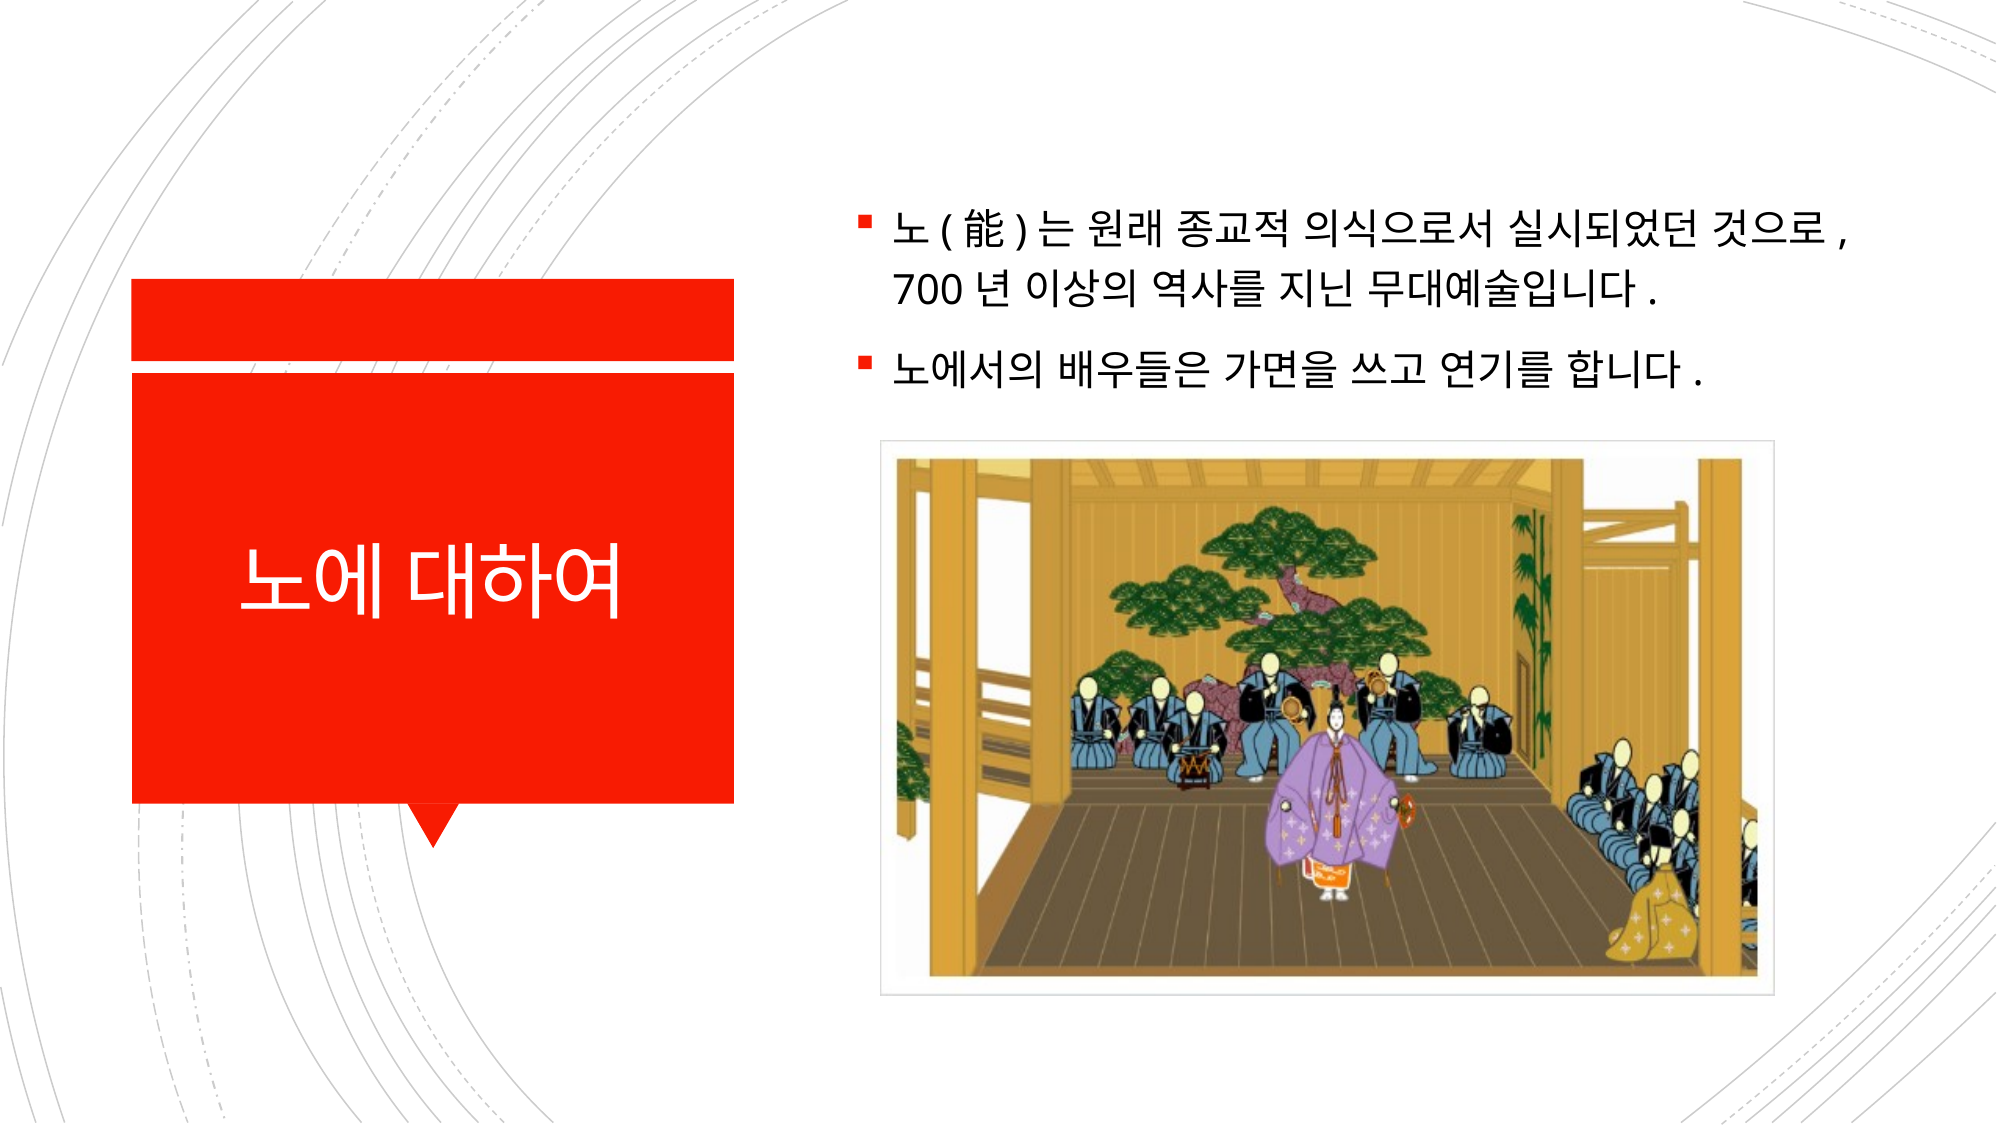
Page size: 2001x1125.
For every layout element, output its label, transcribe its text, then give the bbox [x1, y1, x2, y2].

title 노에 대하여 [145, 385, 720, 789]
picture [880, 440, 1775, 996]
list 노(能)는 원래 종교적 의식으로서 실시되었던 것으로, 700년 이상의 역사를 지닌 무대예술입니다. 노에서의 배우들은 가면을 쓰고 연기를 합니다. [839, 131, 1871, 536]
